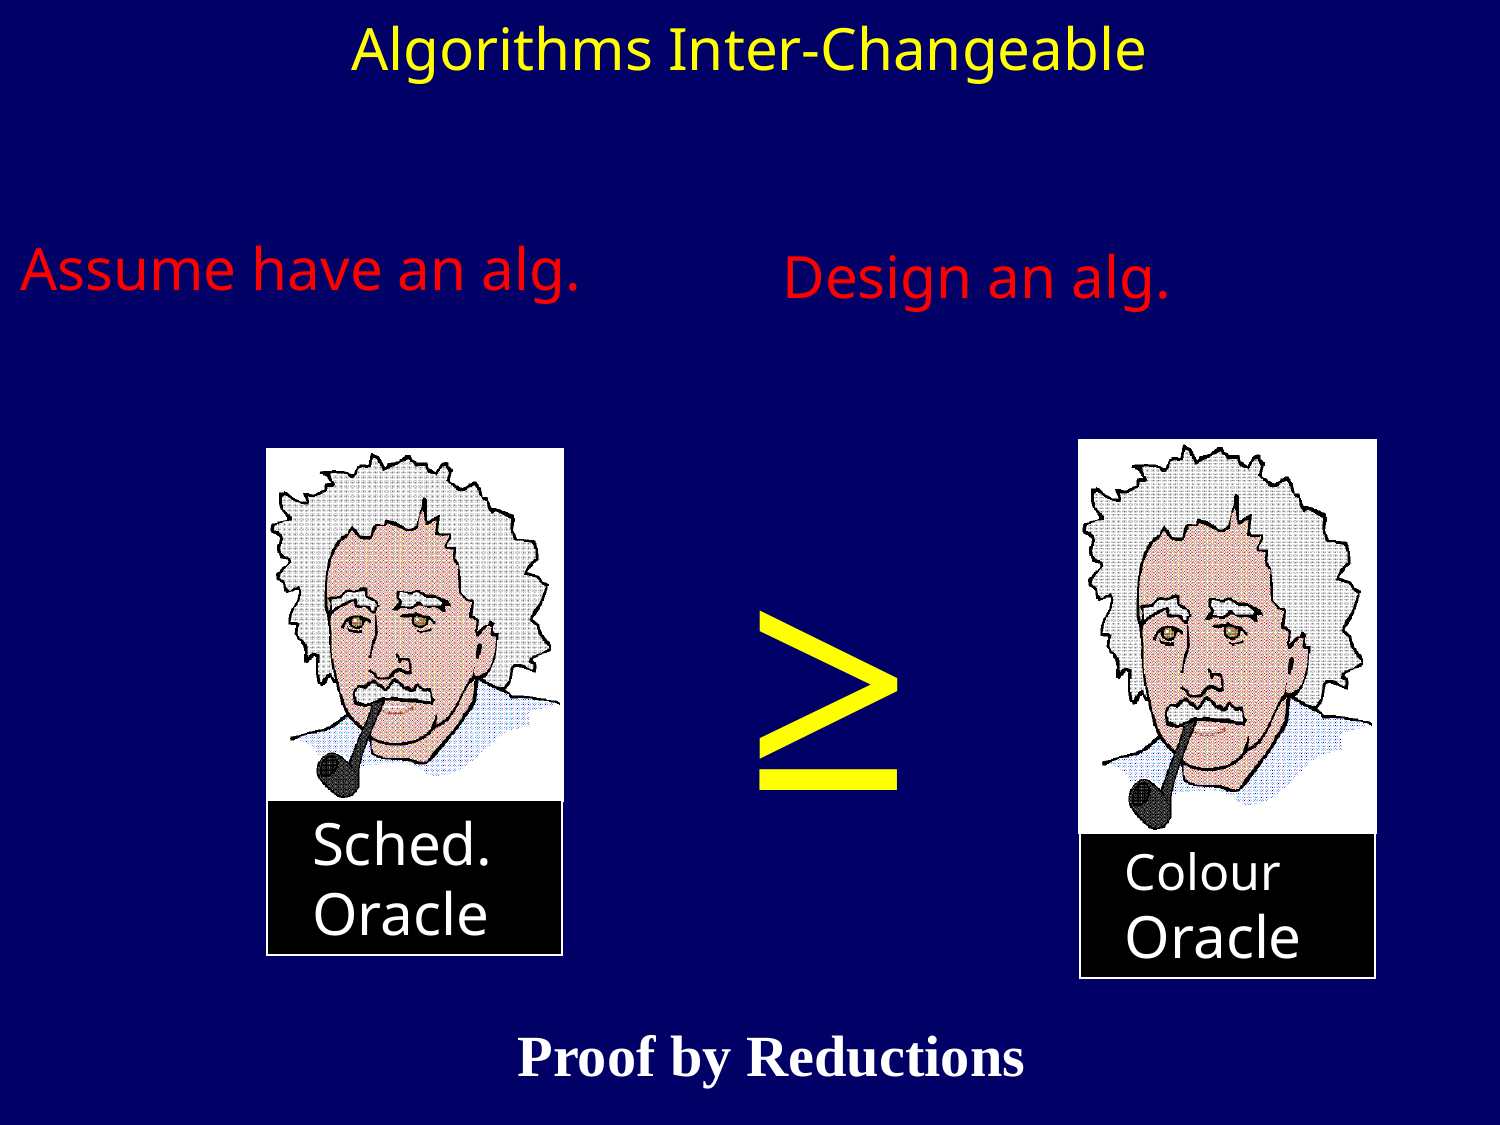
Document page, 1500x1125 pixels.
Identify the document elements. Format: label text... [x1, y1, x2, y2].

text_box Proof by Reductions [472, 1010, 1071, 1096]
text_box Assume have an alg. [0, 224, 813, 355]
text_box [1079, 440, 1376, 981]
text_box Algorithms Inter-Changeable [306, 5, 1192, 90]
text_box Design an alg. [737, 233, 1500, 363]
text_box ≥ [732, 487, 925, 858]
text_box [266, 449, 563, 958]
